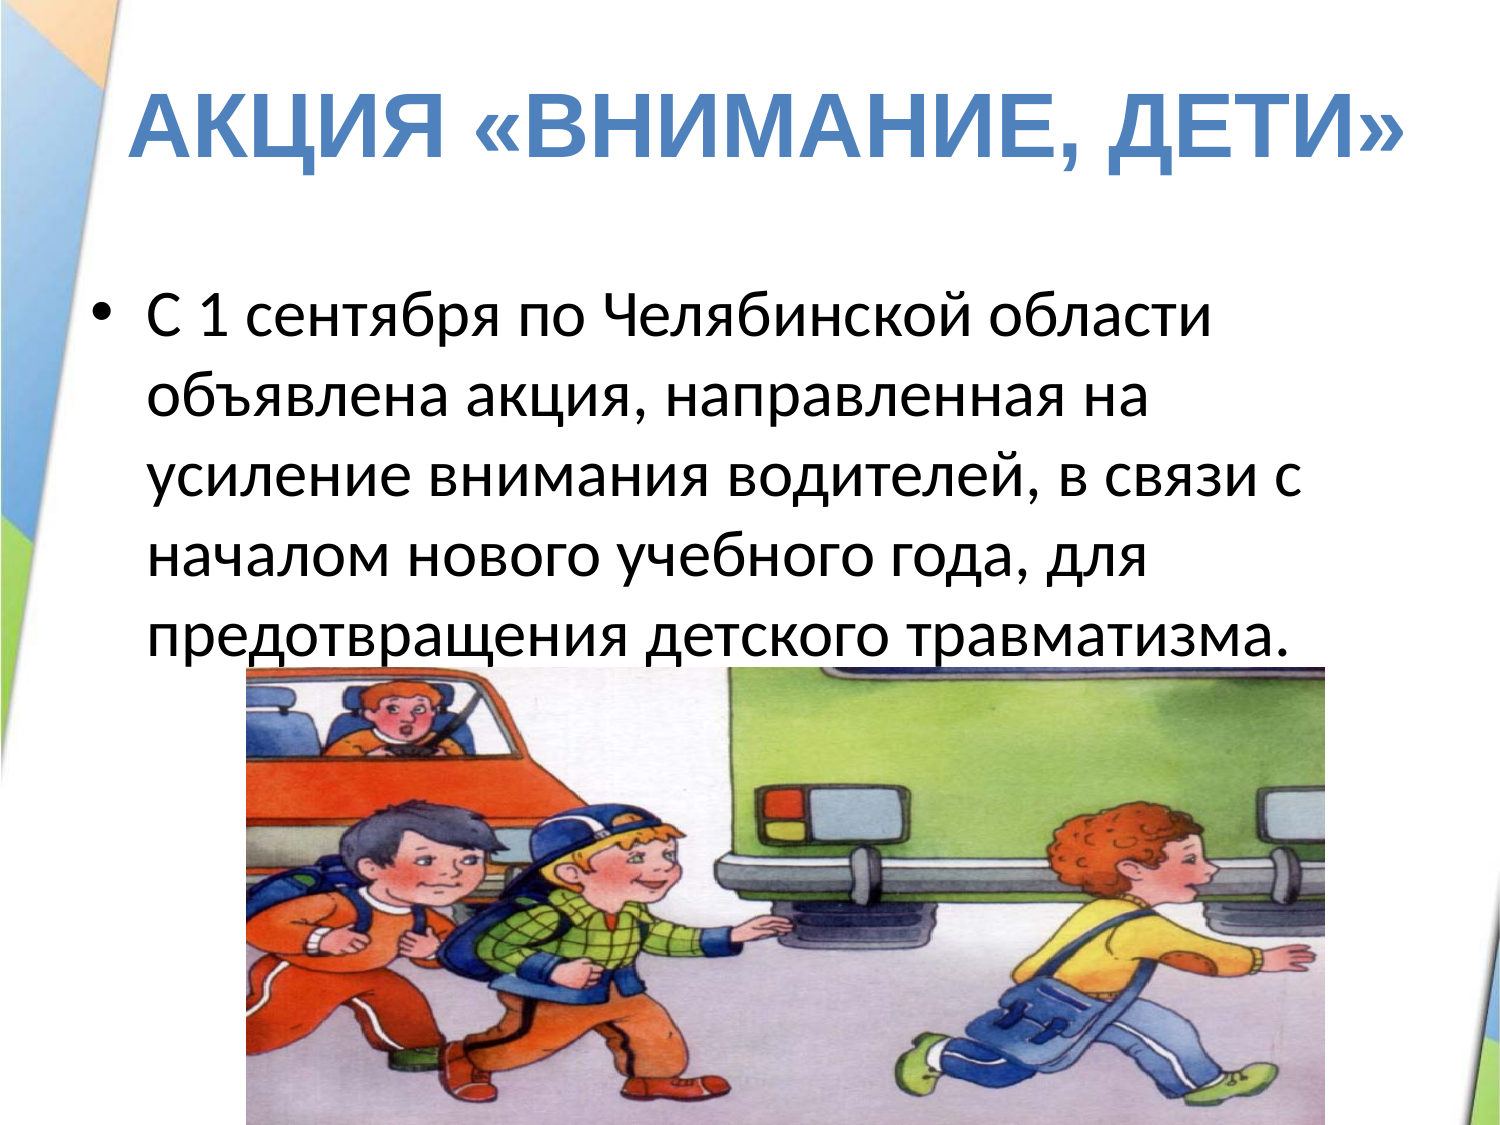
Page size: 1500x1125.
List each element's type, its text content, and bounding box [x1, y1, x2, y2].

text_box Акция «Внимание, дети» [111, 58, 1425, 184]
picture [0, 0, 1500, 1125]
list С 1 сентября по Челябинской области объявлена акция, направленная на усиление внимания водителей, в связи с началом нового учебного года, для предотвращения детского травматизма. [74, 262, 1426, 1006]
